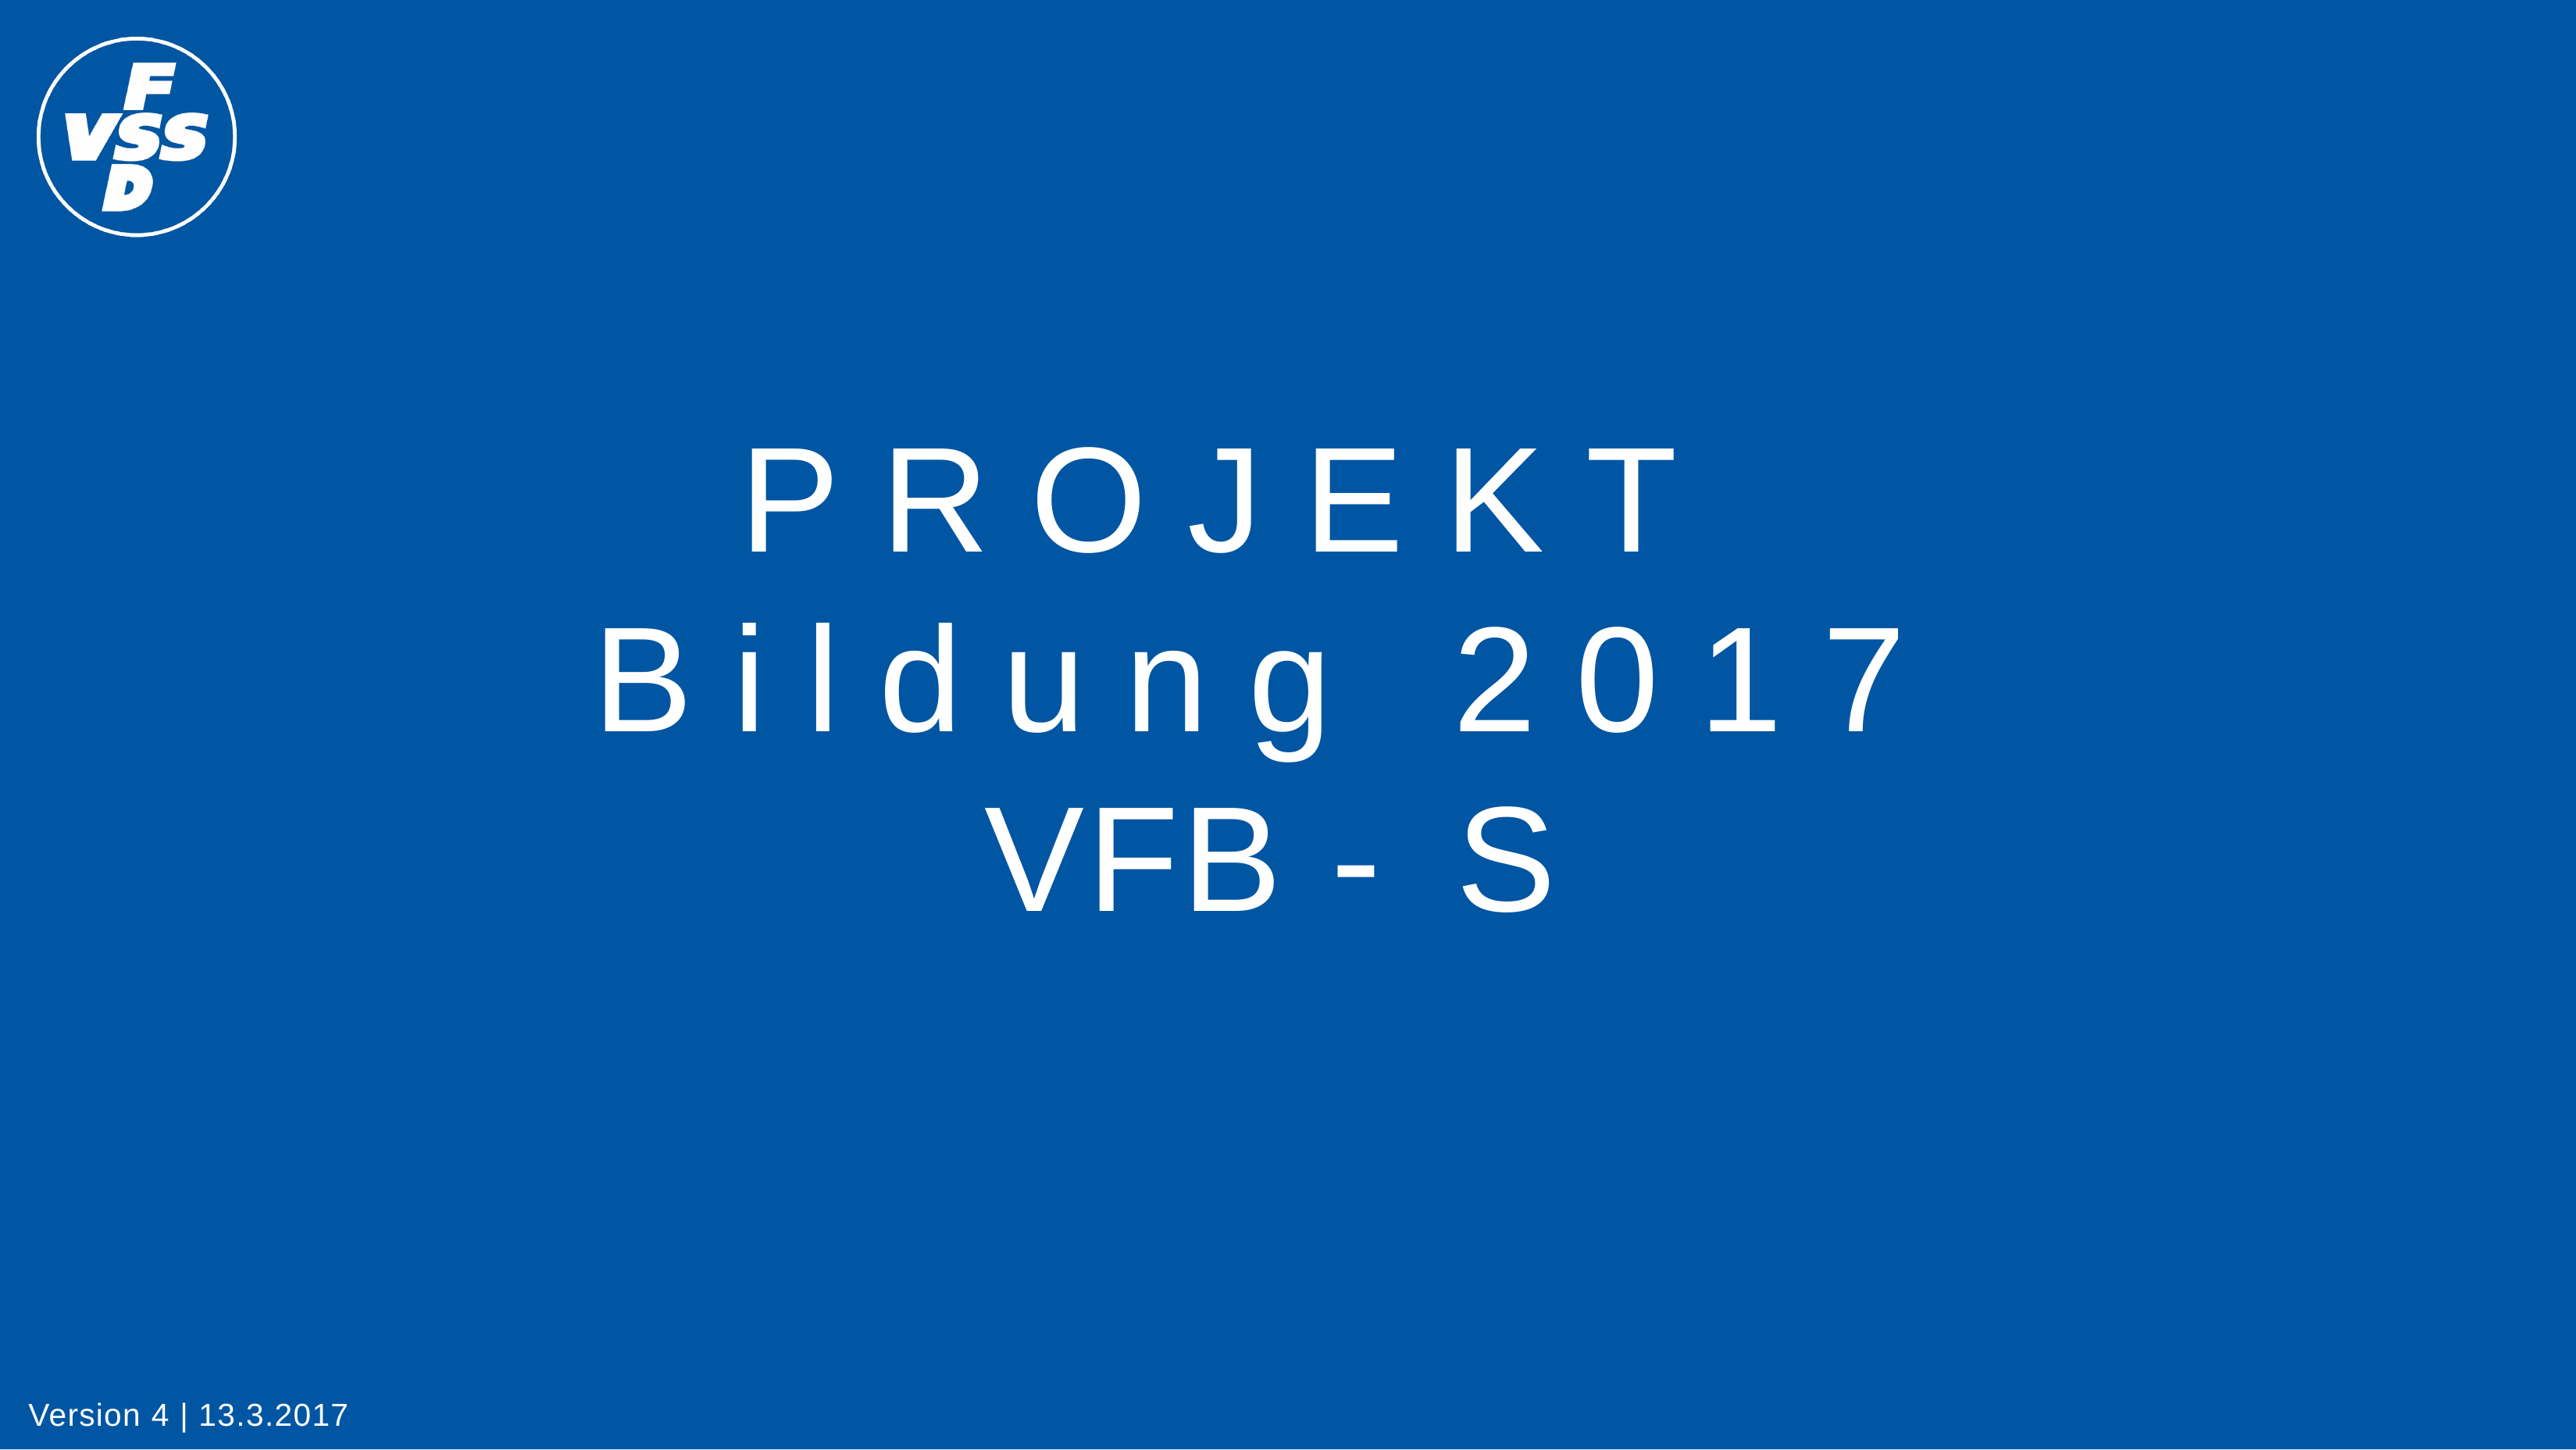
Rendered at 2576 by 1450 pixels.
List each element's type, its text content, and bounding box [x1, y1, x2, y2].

footer Version 4 | 13.3.2017 [27, 1398, 751, 1450]
picture [28, 28, 245, 245]
title PROJEKT Bildung 2017 VFB - S [506, 402, 1952, 942]
